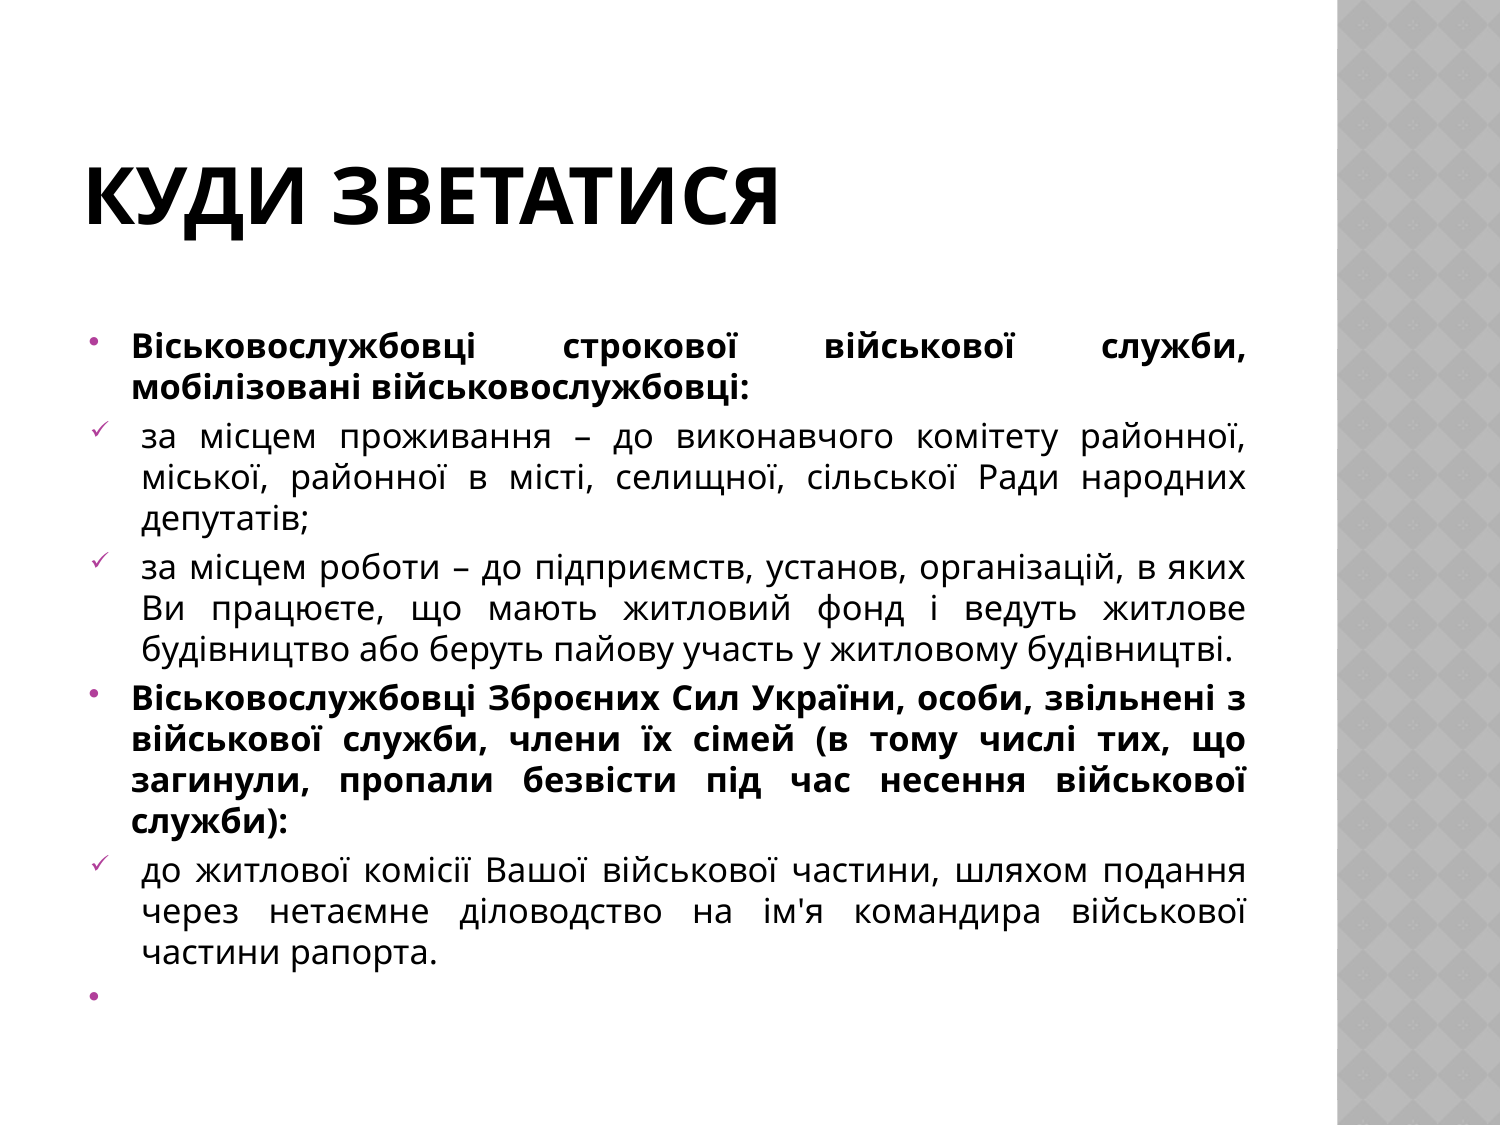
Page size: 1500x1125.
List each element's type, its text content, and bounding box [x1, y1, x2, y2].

title КУДИ ЗВЕТАТИСЯ [75, 52, 1263, 240]
list Віськовослужбовці строкової військової служби, мобілізовані військовослужбовці: за місцем проживання – до виконавчого комітету районної, міської, районної в місті, селищної, сільської Ради народних депутатів; за місцем роботи – до підприємств, установ, організацій, в яких Ви працюєте, що мають житловий фонд і ведуть житлове будівництво або беруть пайову участь у житловому будівництві. Віськовослужбовці Зброєних Сил України, особи, звільнені з військової служби, члени їх сімей (в тому числі тих, що загинули, пропали безвісти під час несення військової служби): до житлової комісії Вашої військової частини, шляхом подання через нетаємне діловодство на ім'я командира військової частини рапорта. [75, 264, 1263, 1059]
